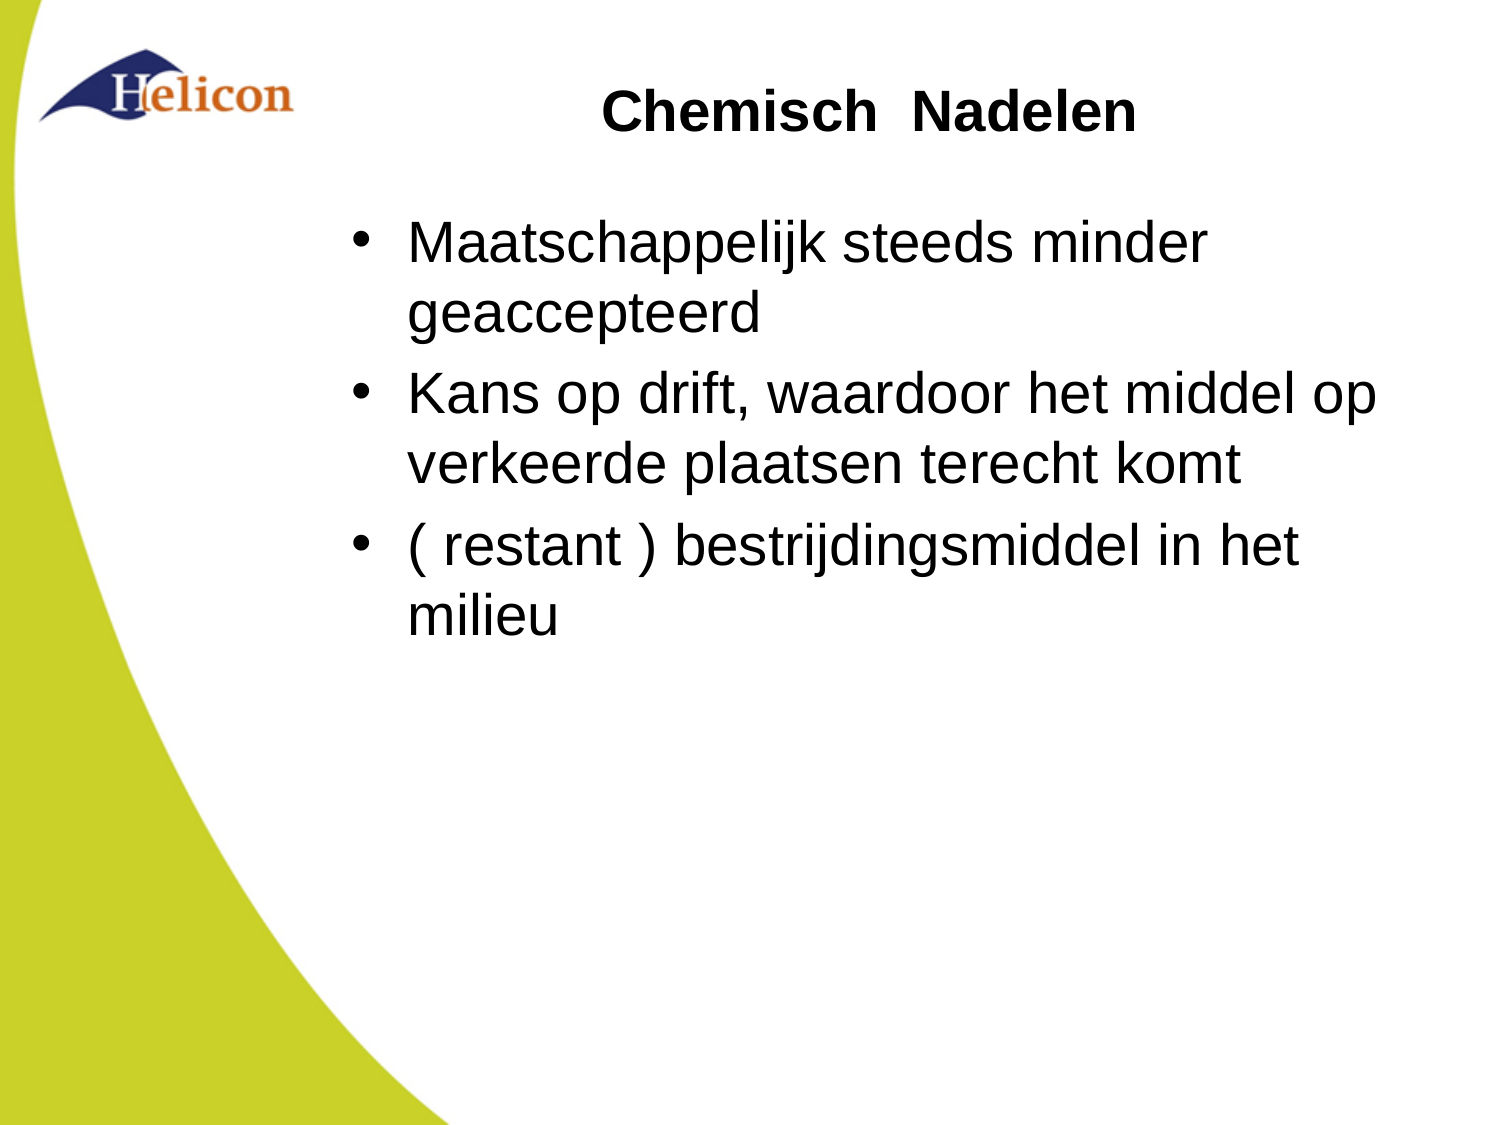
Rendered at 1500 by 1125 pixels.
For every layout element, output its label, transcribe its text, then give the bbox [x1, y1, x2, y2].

list Maatschappelijk steeds minder geaccepteerd Kans op drift, waardoor het middel op verkeerde plaatsen terecht komt ( restant ) bestrijdingsmiddel in het milieu [336, 196, 1425, 1005]
title Chemisch Nadelen [324, 54, 1415, 161]
picture [0, 0, 1500, 1125]
